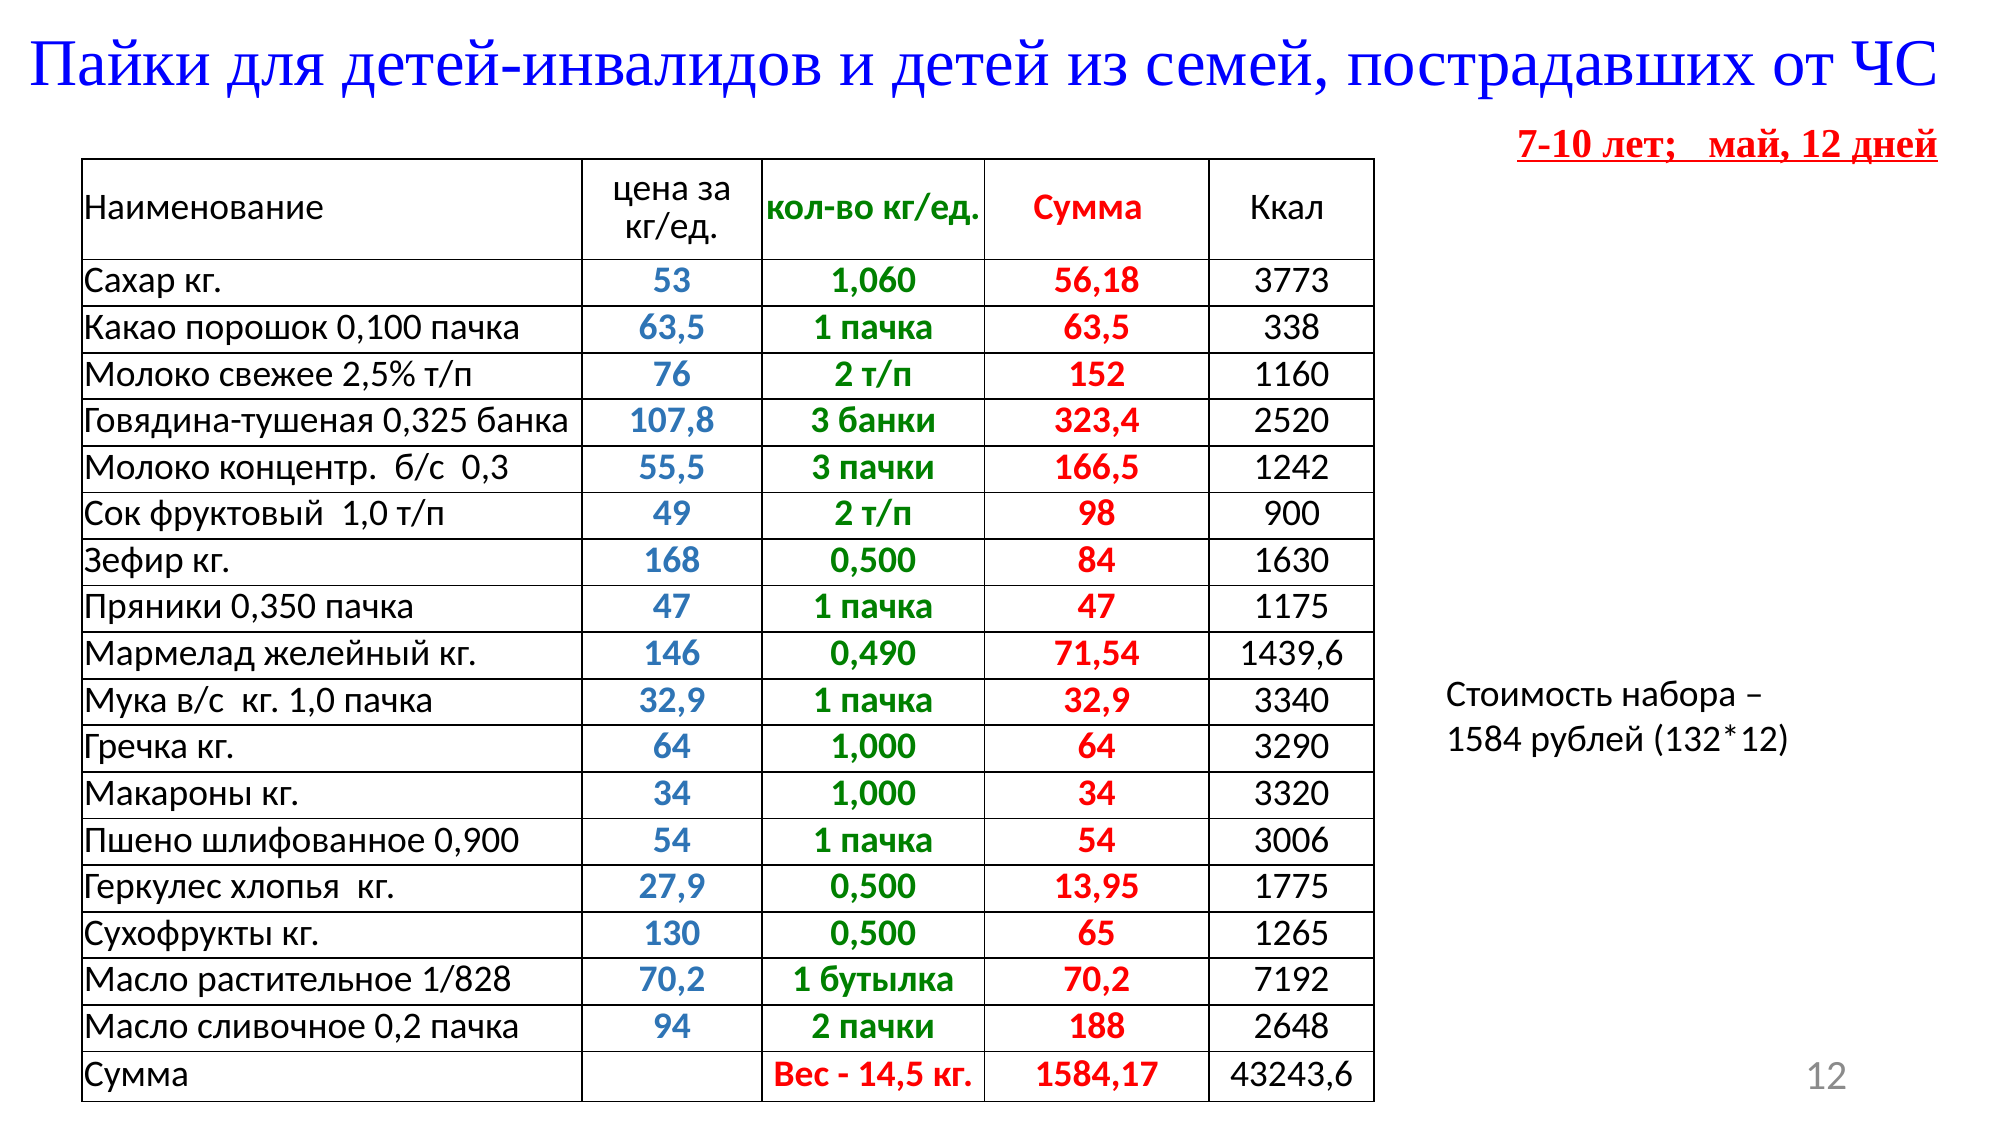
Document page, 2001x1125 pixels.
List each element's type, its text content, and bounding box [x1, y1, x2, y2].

table_cell 1 бутылка [763, 959, 984, 1004]
table_cell 71,54 [985, 633, 1208, 678]
table_cell 338 [1210, 307, 1373, 352]
table_cell 146 [583, 633, 761, 678]
table_cell 27,9 [583, 866, 761, 911]
table_cell Гречка кг. [83, 726, 581, 771]
table_cell 43243,6 [1210, 1052, 1373, 1101]
table_cell [583, 1052, 761, 1101]
text_box Стоимость набора – 1584 рублей (132*12) [1431, 661, 1858, 767]
table_cell 1,000 [763, 773, 984, 818]
table_cell 49 [583, 493, 761, 538]
table_cell 1630 [1210, 540, 1373, 585]
table_cell 1775 [1210, 866, 1373, 911]
table_cell 3006 [1210, 819, 1373, 864]
table_cell 188 [985, 1006, 1208, 1051]
table_cell 1,060 [763, 260, 984, 305]
table_cell 1175 [1210, 586, 1373, 631]
table_cell 65 [985, 913, 1208, 957]
table_cell 63,5 [583, 307, 761, 352]
table_cell 3 пачки [763, 447, 984, 492]
table_cell 3290 [1210, 726, 1373, 771]
table_cell 54 [583, 819, 761, 864]
table_cell 32,9 [985, 680, 1208, 724]
table_cell 54 [985, 819, 1208, 864]
table_cell 47 [985, 586, 1208, 631]
table_cell 2520 [1210, 400, 1373, 445]
table_cell Пряники 0,350 пачка [83, 586, 581, 631]
table_cell 0,500 [763, 540, 984, 585]
table_header Наименование [83, 160, 581, 259]
table_cell 0,500 [763, 866, 984, 911]
table_cell 166,5 [985, 447, 1208, 492]
table_cell 1242 [1210, 447, 1373, 492]
table_cell Мармелад желейный кг. [83, 633, 581, 678]
table_cell 2 т/п [763, 493, 984, 538]
table_cell 2 т/п [763, 354, 984, 398]
table_cell 3773 [1210, 260, 1373, 305]
table_cell Молоко концентр. б/с 0,3 [83, 447, 581, 492]
table_header Ккал [1210, 160, 1373, 259]
table_cell 168 [583, 540, 761, 585]
table_cell 1 пачка [763, 819, 984, 864]
table_cell Геркулес хлопья кг. [83, 866, 581, 911]
table_cell Зефир кг. [83, 540, 581, 585]
table_cell 64 [583, 726, 761, 771]
slide_number 12 [1412, 1042, 1863, 1103]
table_cell Масло сливочное 0,2 пачка [83, 1006, 581, 1051]
table_cell 130 [583, 913, 761, 957]
table_cell 2 пачки [763, 1006, 984, 1051]
table_cell 76 [583, 354, 761, 398]
table_cell 1,000 [763, 726, 984, 771]
table_cell Говядина-тушеная 0,325 банка [83, 400, 581, 445]
table_cell 13,95 [985, 866, 1208, 911]
table_cell 323,4 [985, 400, 1208, 445]
table_cell 70,2 [583, 959, 761, 1004]
table_cell 1439,6 [1210, 633, 1373, 678]
table_cell 2648 [1210, 1006, 1373, 1051]
table_cell 3 банки [763, 400, 984, 445]
table_cell 1 пачка [763, 680, 984, 724]
table_cell 84 [985, 540, 1208, 585]
table_cell 107,8 [583, 400, 761, 445]
table_cell 70,2 [985, 959, 1208, 1004]
table_cell 32,9 [583, 680, 761, 724]
table_cell 56,18 [985, 260, 1208, 305]
table_header Сумма [985, 160, 1208, 259]
table_cell 3340 [1210, 680, 1373, 724]
table_cell Сумма [83, 1052, 581, 1101]
table_cell 0,500 [763, 913, 984, 957]
table_cell Сухофрукты кг. [83, 913, 581, 957]
table_cell 47 [583, 586, 761, 631]
title Пайки для детей-инвалидов и детей из семей, пострадавших от ЧС [14, 16, 1969, 113]
table_cell 98 [985, 493, 1208, 538]
table_cell 53 [583, 260, 761, 305]
table_cell 64 [985, 726, 1208, 771]
table_cell Вес - 14,5 кг. [763, 1052, 984, 1101]
table_cell Пшено шлифованное 0,900 [83, 819, 581, 864]
table_cell Сахар кг. [83, 260, 581, 305]
table_cell 34 [985, 773, 1208, 818]
table_cell 55,5 [583, 447, 761, 492]
table_header кол-во кг/ед. [763, 160, 984, 259]
table_cell 1 пачка [763, 307, 984, 352]
table_cell Молоко свежее 2,5% т/п [83, 354, 581, 398]
table_cell Сок фруктовый 1,0 т/п [83, 493, 581, 538]
table_cell 63,5 [985, 307, 1208, 352]
table_cell Какао порошок 0,100 пачка [83, 307, 581, 352]
table_cell 152 [985, 354, 1208, 398]
table_cell Мука в/с кг. 1,0 пачка [83, 680, 581, 724]
table_cell 1584,17 [985, 1052, 1208, 1101]
table_cell 900 [1210, 493, 1373, 538]
table_cell 3320 [1210, 773, 1373, 818]
table_cell 1160 [1210, 354, 1373, 398]
table_cell 1 пачка [763, 586, 984, 631]
table_cell 34 [583, 773, 761, 818]
table_header цена за кг/ед. [583, 160, 761, 259]
table_cell 0,490 [763, 633, 984, 678]
table_cell 1265 [1210, 913, 1373, 957]
table_cell 7192 [1210, 959, 1373, 1004]
table_cell Макароны кг. [83, 773, 581, 818]
text_box 7-10 лет; май, 12 дней [1431, 114, 1953, 204]
table_cell 94 [583, 1006, 761, 1051]
table_cell Масло растительное 1/828 [83, 959, 581, 1004]
